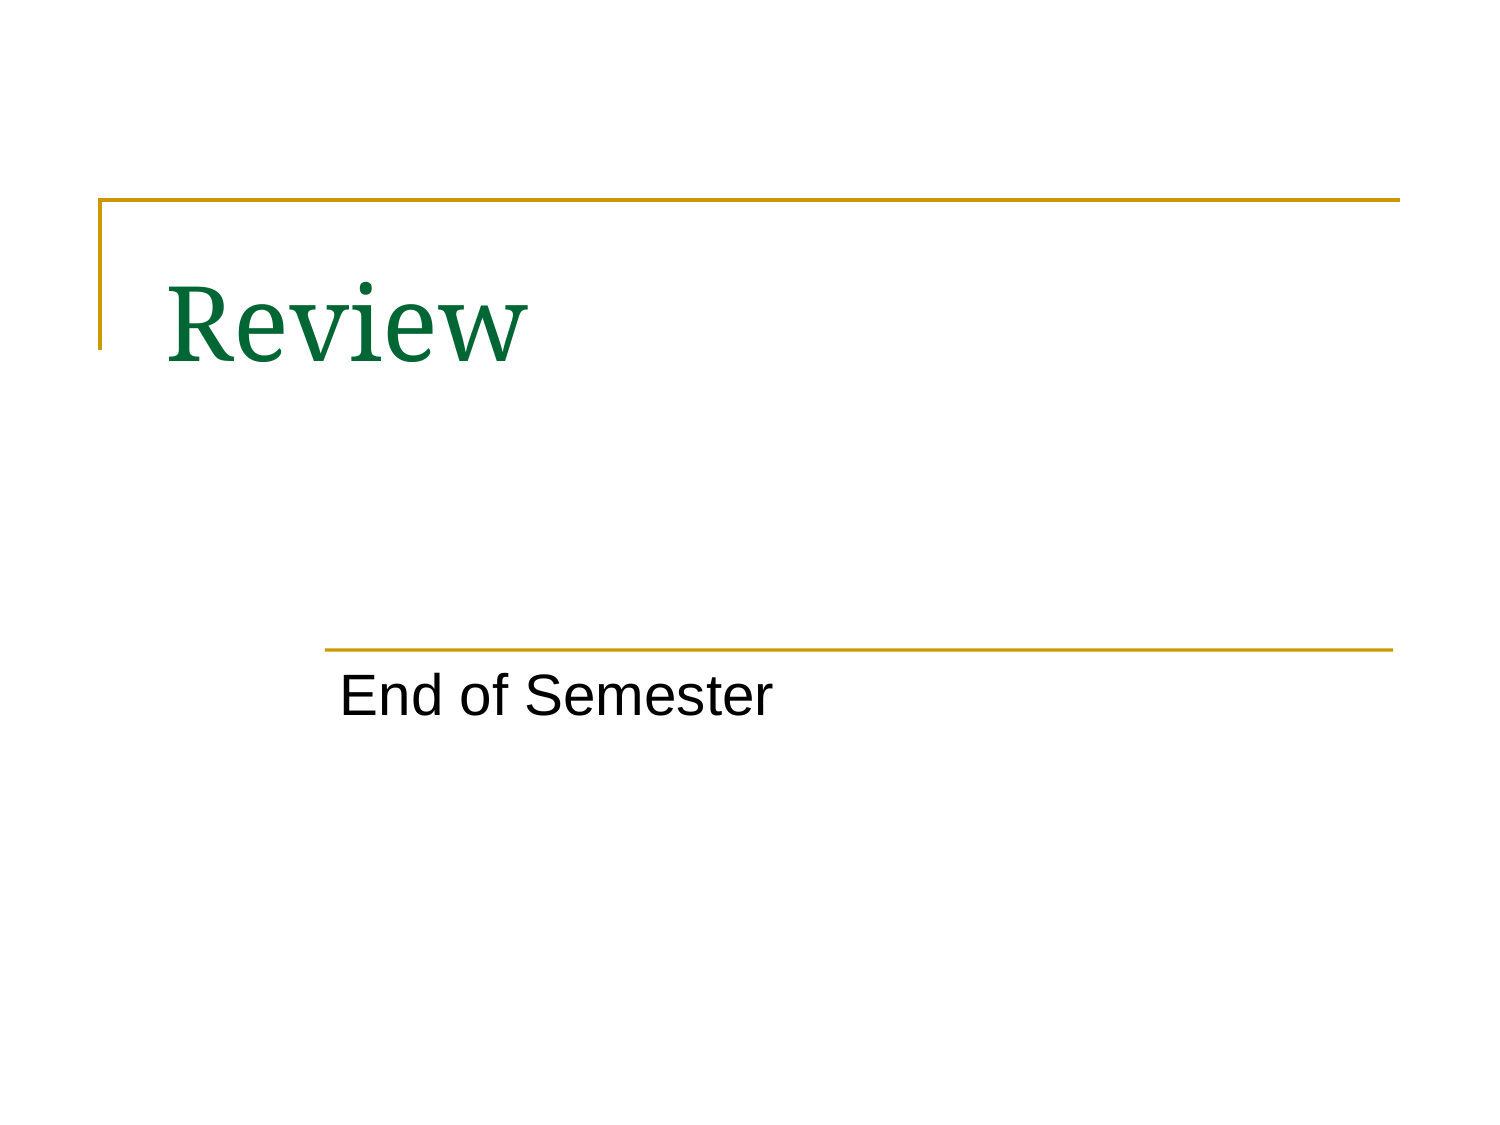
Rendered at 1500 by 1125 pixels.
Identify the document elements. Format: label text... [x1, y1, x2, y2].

subtitle End of Semester [324, 649, 1401, 938]
title Review [149, 249, 1401, 538]
